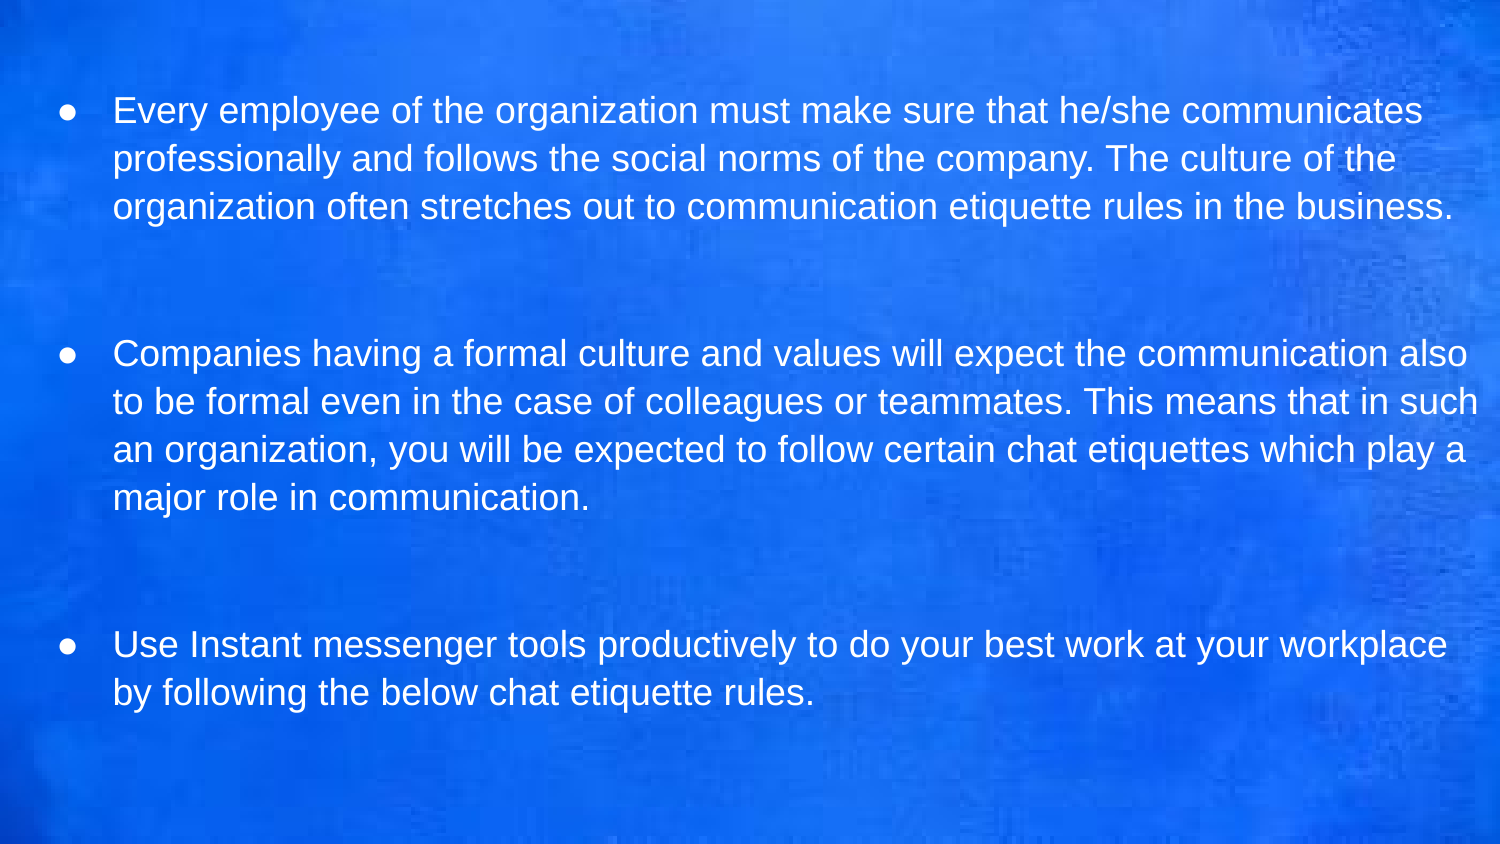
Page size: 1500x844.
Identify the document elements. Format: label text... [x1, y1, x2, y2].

picture [0, 0, 1500, 844]
list Every employee of the organization must make sure that he/she communicates professionally and follows the social norms of the company. The culture of the organization often stretches out to communication etiquette rules in the business. Companies having a formal culture and values will expect the communication also to be formal even in the case of colleagues or teammates. This means that in such an organization, you will be expected to follow certain chat etiquettes which play a major role in communication. Use Instant messenger tools productively to do your best work at your workplace by following the below chat etiquette rules. [22, 67, 1500, 790]
